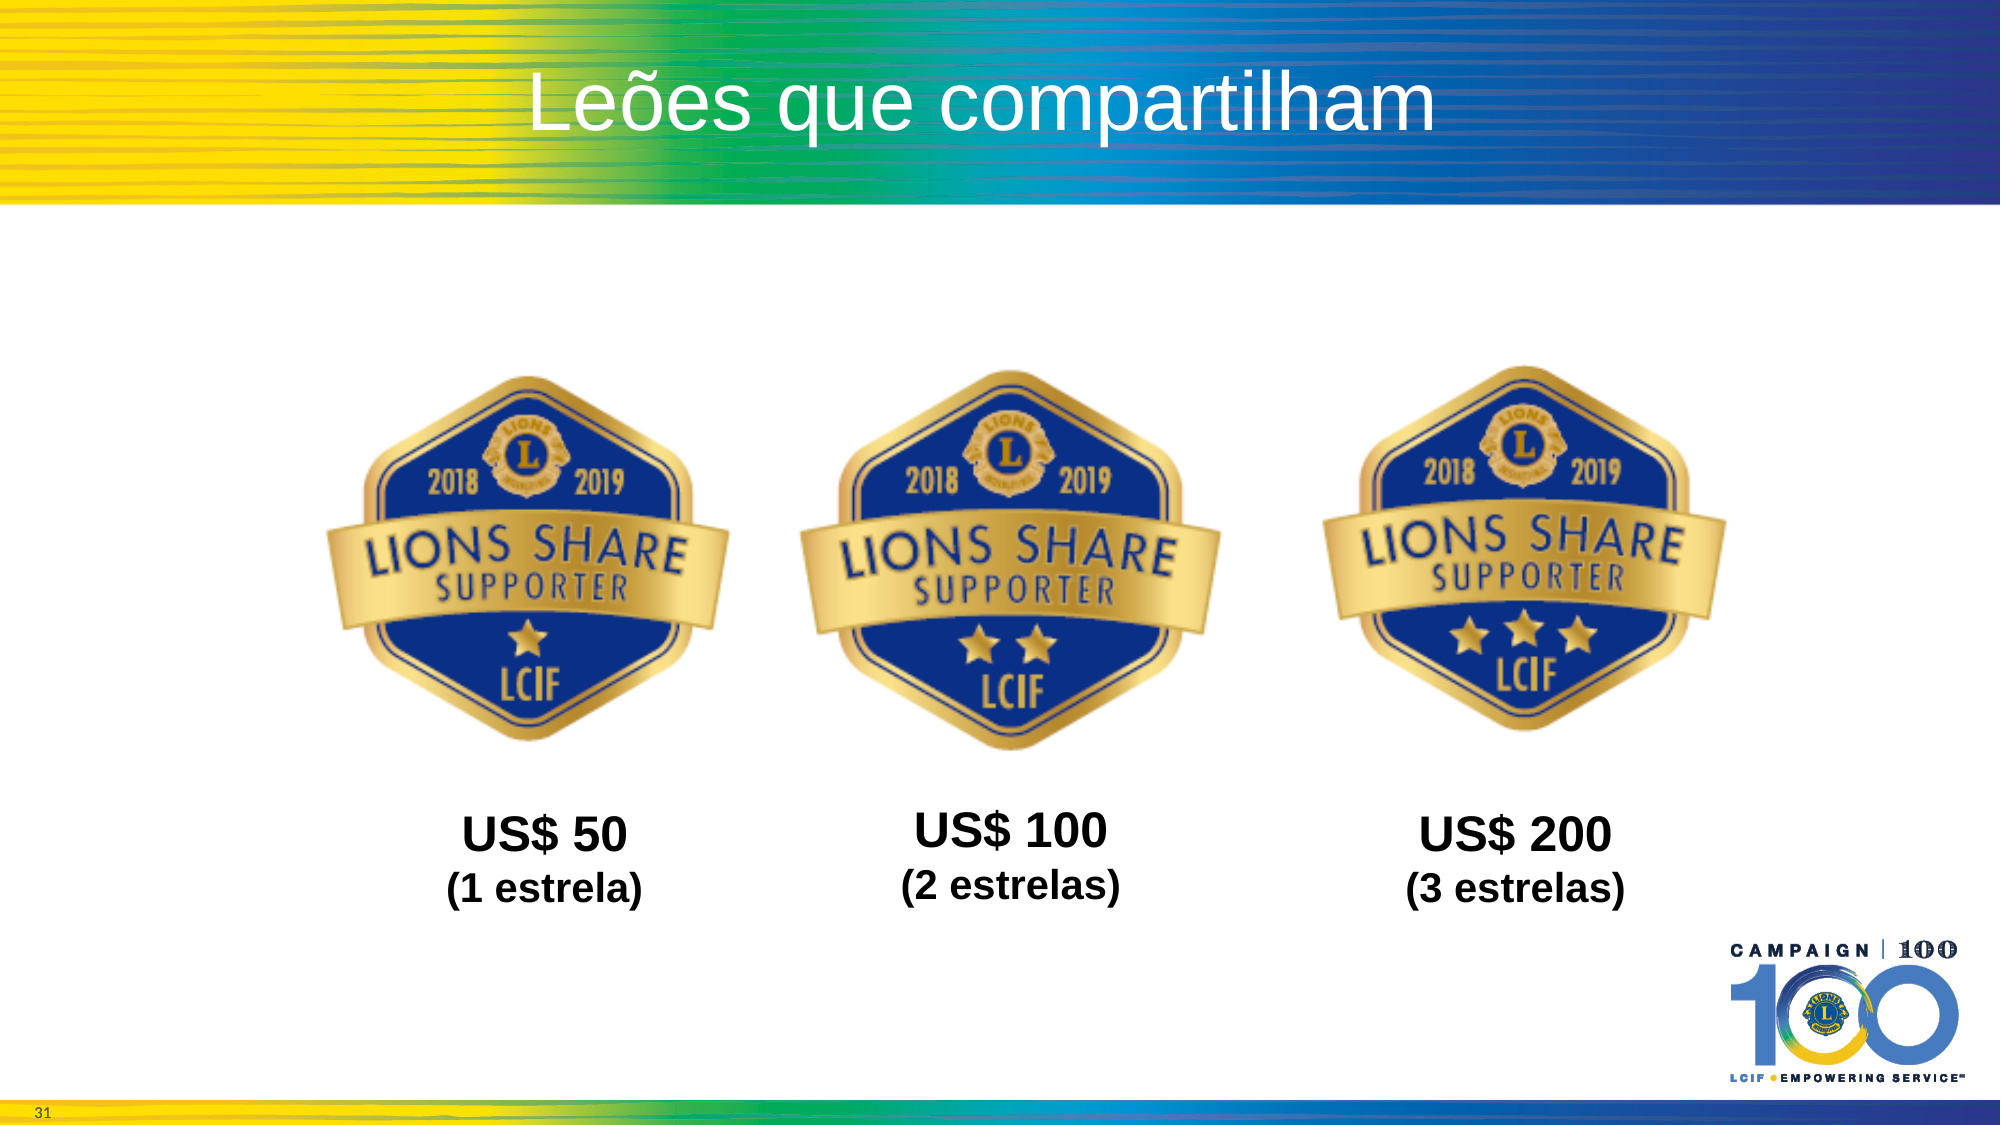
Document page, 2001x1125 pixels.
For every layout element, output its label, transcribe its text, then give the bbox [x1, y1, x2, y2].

title Leões que compartilham [27, 46, 1938, 161]
picture [0, 0, 2000, 1125]
text_box US$ 50 (1 estrela) [360, 793, 729, 919]
text_box US$ 200 (3 estrelas) [1294, 793, 1738, 919]
text_box US$ 100 (2 estrelas) [806, 790, 1216, 916]
